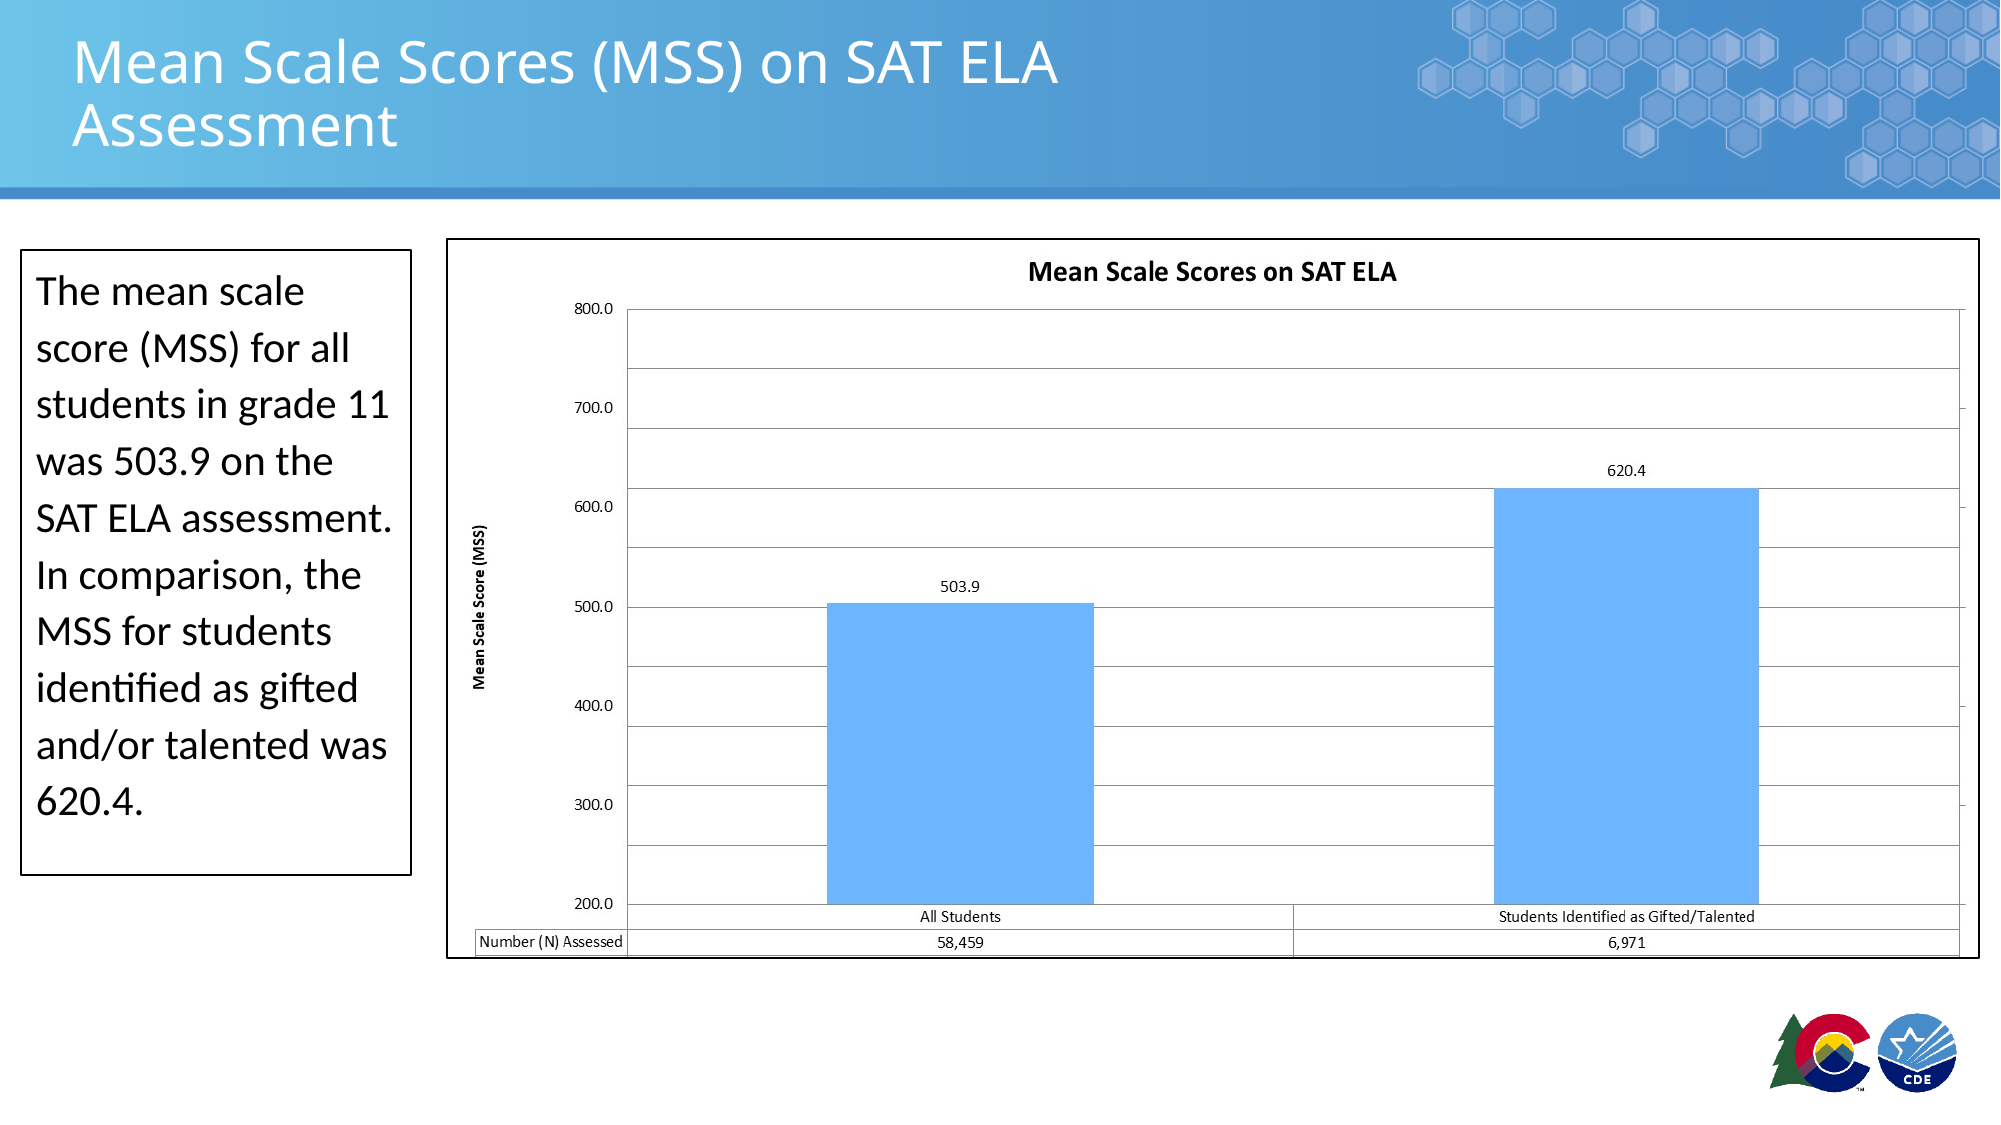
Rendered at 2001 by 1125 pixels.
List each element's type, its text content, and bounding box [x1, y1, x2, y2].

list The mean scale score (MSS) for all students in grade 11 was 503.9 on the SAT ELA assessment. In comparison, the MSS for students identified as gifted and/or talented was 620.4. [20, 249, 411, 876]
title Mean Scale Scores (MSS) on SAT ELA Assessment [72, 33, 1396, 182]
picture [1768, 1012, 1957, 1093]
picture [0, 0, 2000, 200]
picture [447, 239, 1978, 957]
